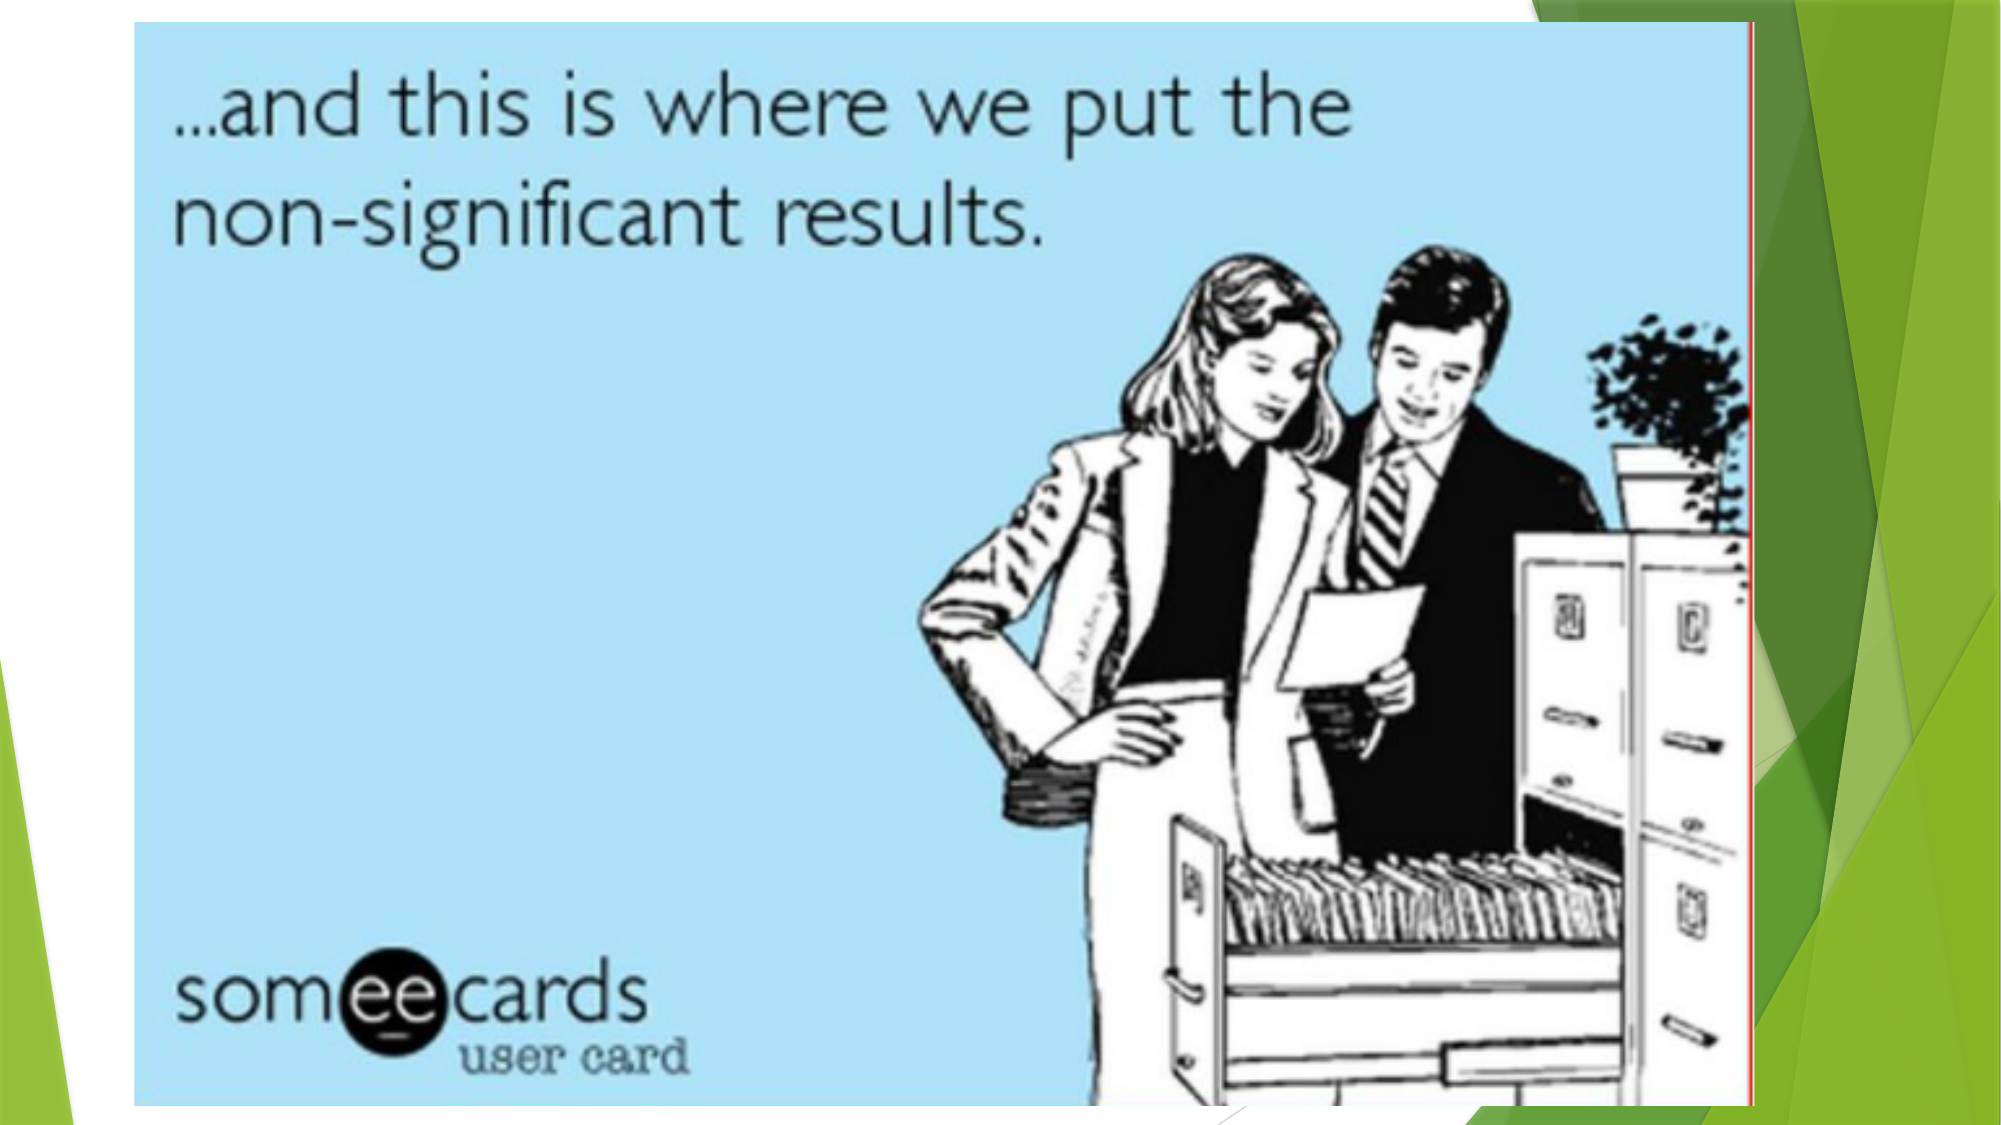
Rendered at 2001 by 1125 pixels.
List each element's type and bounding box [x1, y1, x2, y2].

picture [133, 22, 1755, 1106]
